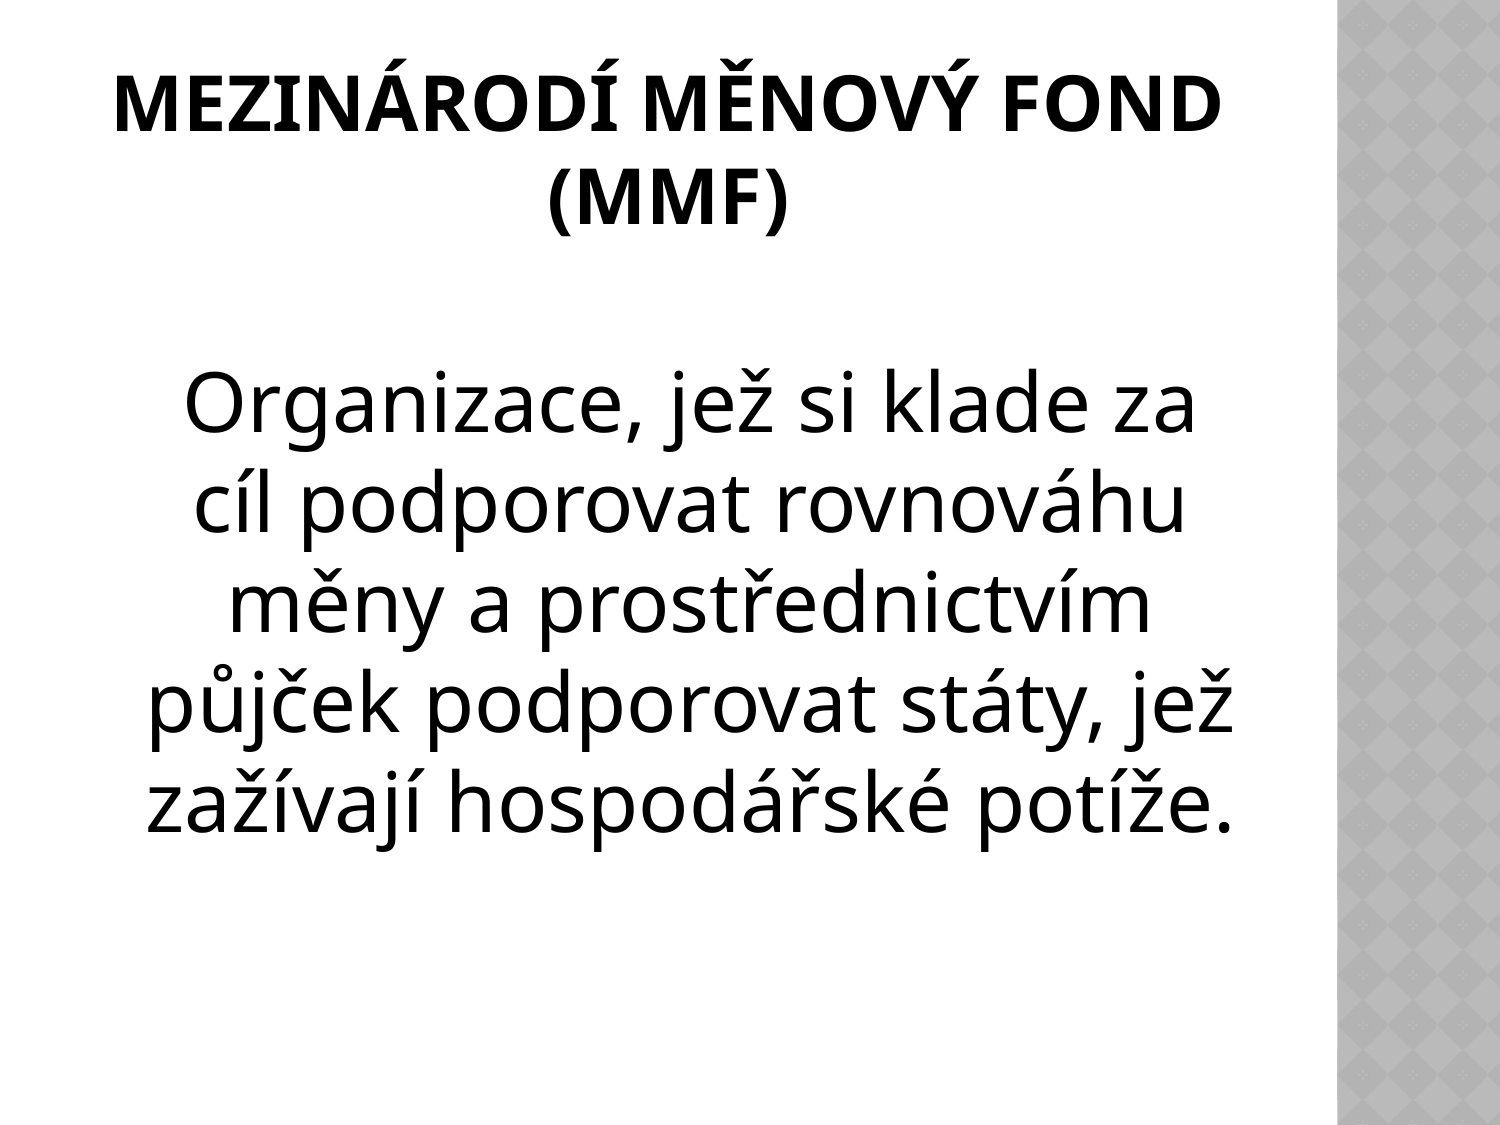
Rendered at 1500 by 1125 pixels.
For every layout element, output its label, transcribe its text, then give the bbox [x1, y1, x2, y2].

title MEZINÁRODÍ MĚNOVÝ FOND (MMF) [75, 52, 1263, 240]
list Organizace, jež si klade za cíl podporovat rovnováhu měny a prostřednictvím půjček podporovat státy, jež zažívají hospodářské potíže. [75, 264, 1263, 1059]
